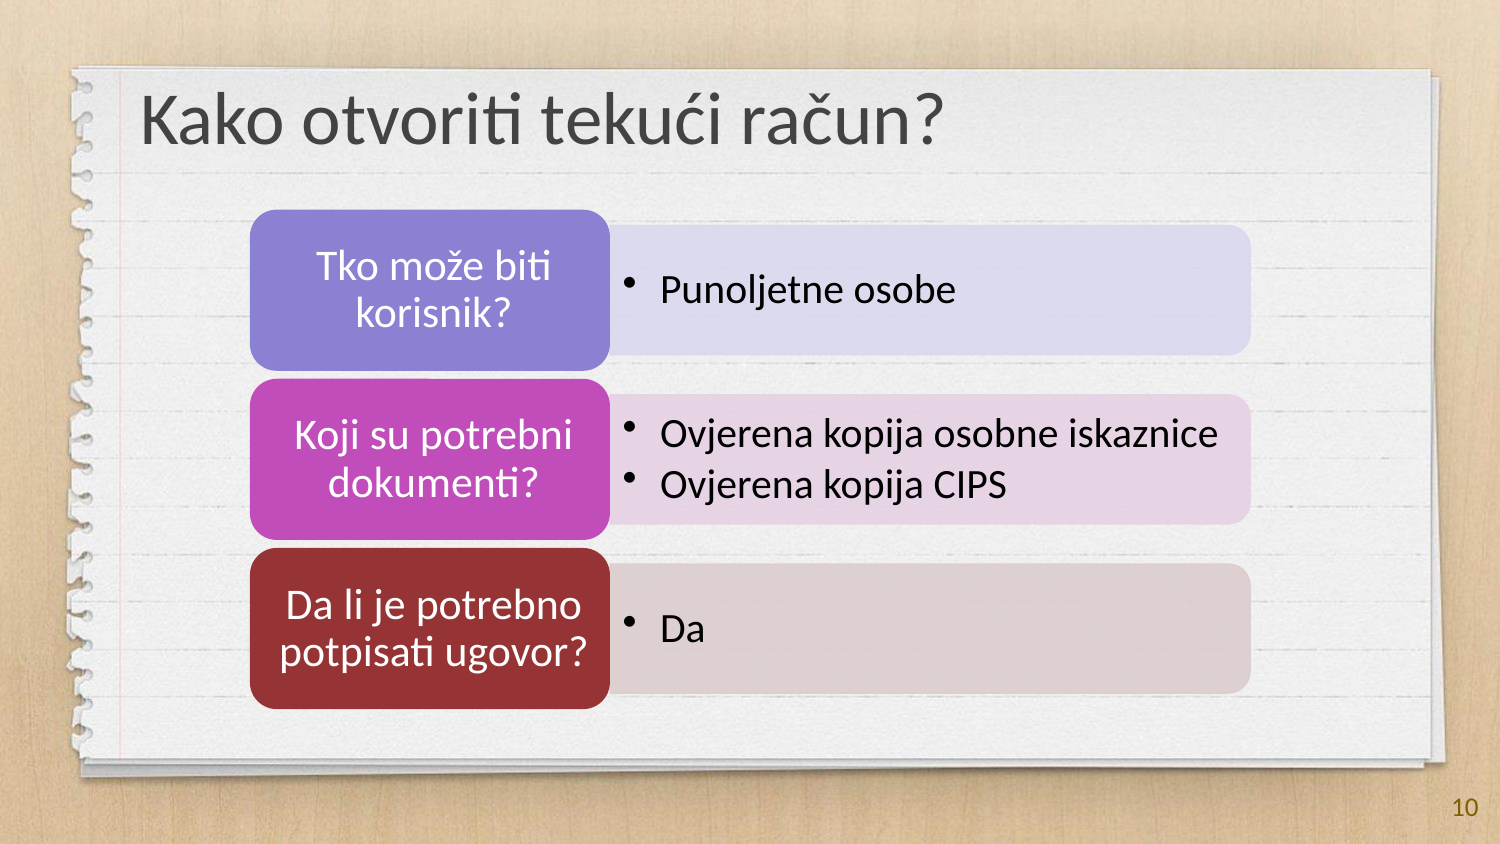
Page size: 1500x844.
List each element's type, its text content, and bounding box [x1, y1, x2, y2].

slide_number 10 [1429, 767, 1500, 844]
title Kako otvoriti tekući račun? [125, 34, 1048, 175]
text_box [249, 209, 1251, 710]
picture [0, 0, 1500, 844]
